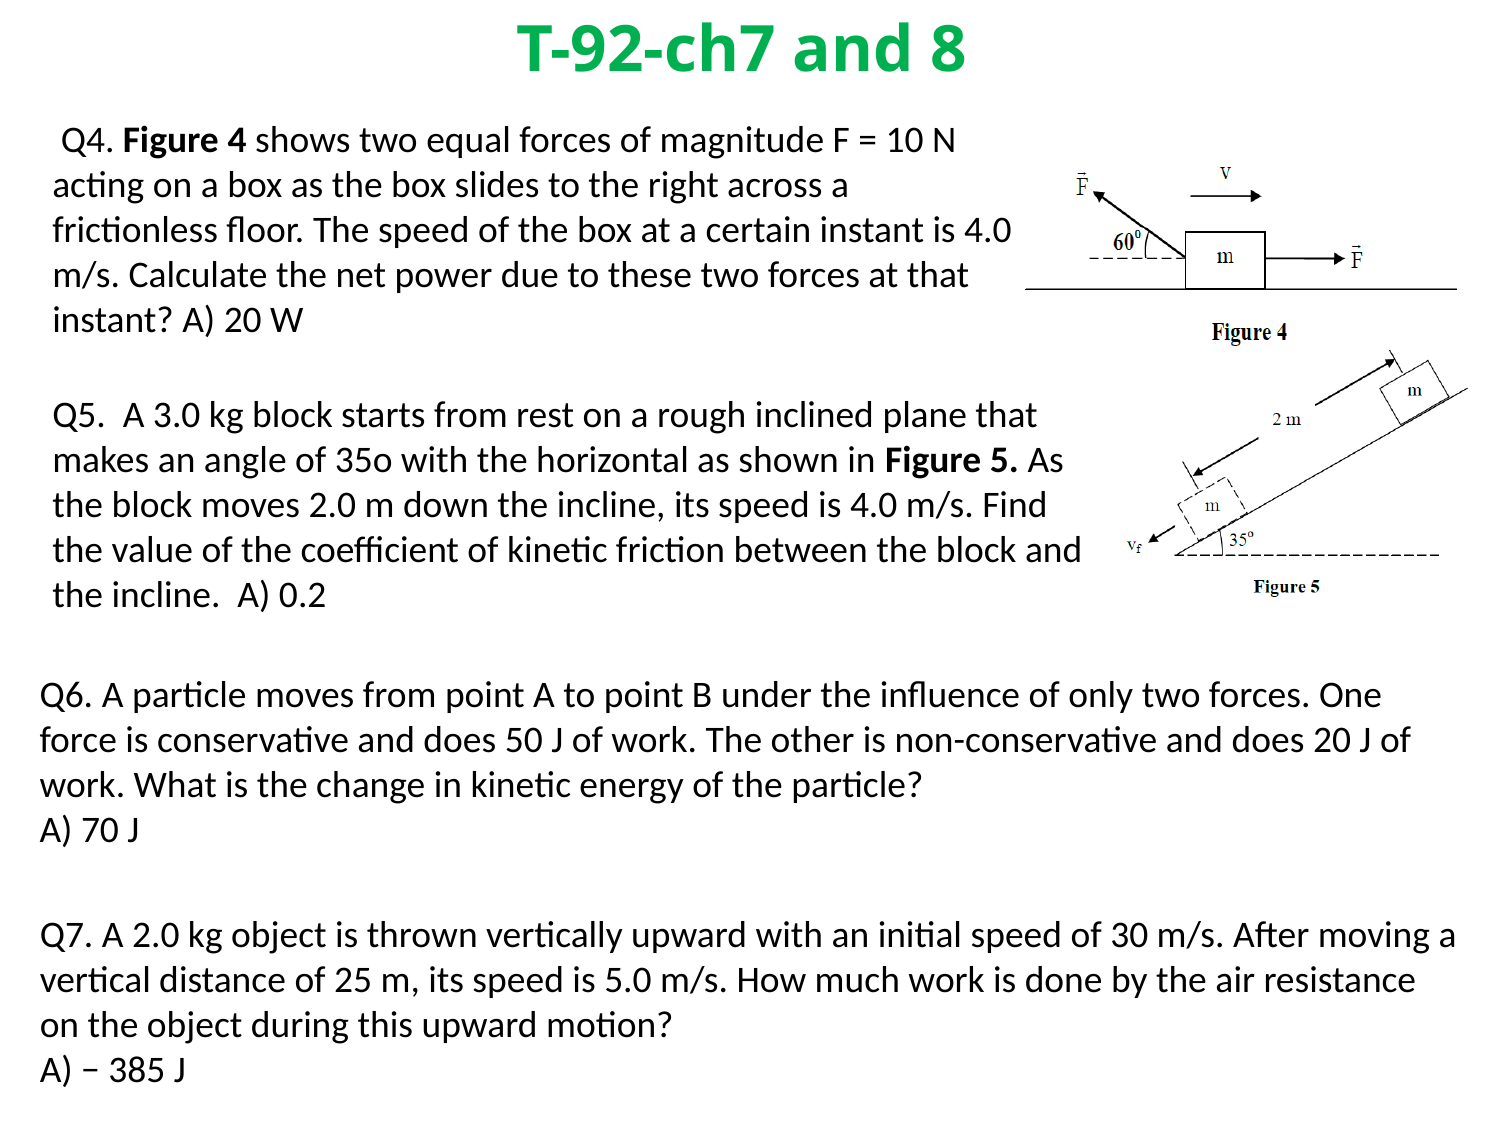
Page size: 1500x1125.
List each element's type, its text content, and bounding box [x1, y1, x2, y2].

text_box Q4. Figure 4 shows two equal forces of magnitude F = 10 N acting on a box as the box slides to the right across a frictionless floor. The speed of the box at a certain instant is 4.0 m/s. Calculate the net power due to these two forces at that instant? A) 20 W [37, 107, 1038, 348]
title T-92-ch7 and 8 [75, 0, 1425, 93]
picture [1024, 134, 1500, 601]
text_box Q5. A 3.0 kg block starts from rest on a rough inclined plane that makes an angle of 35o with the horizontal as shown in Figure 5. As the block moves 2.0 m down the incline, its speed is 4.0 m/s. Find the value of the coefficient of kinetic friction between the block and the incline. A) 0.2 [37, 382, 1113, 623]
text_box Q7. A 2.0 kg object is thrown vertically upward with an initial speed of 30 m/s. After moving a vertical distance of 25 m, its speed is 5.0 m/s. How much work is done by the air resistance on the object during this upward motion? A) − 385 J [24, 903, 1475, 1098]
text_box Q6. A particle moves from point A to point B under the influence of only two forces. One force is conservative and does 50 J of work. The other is non-conservative and does 20 J of work. What is the change in kinetic energy of the particle? A) 70 J [24, 662, 1463, 858]
